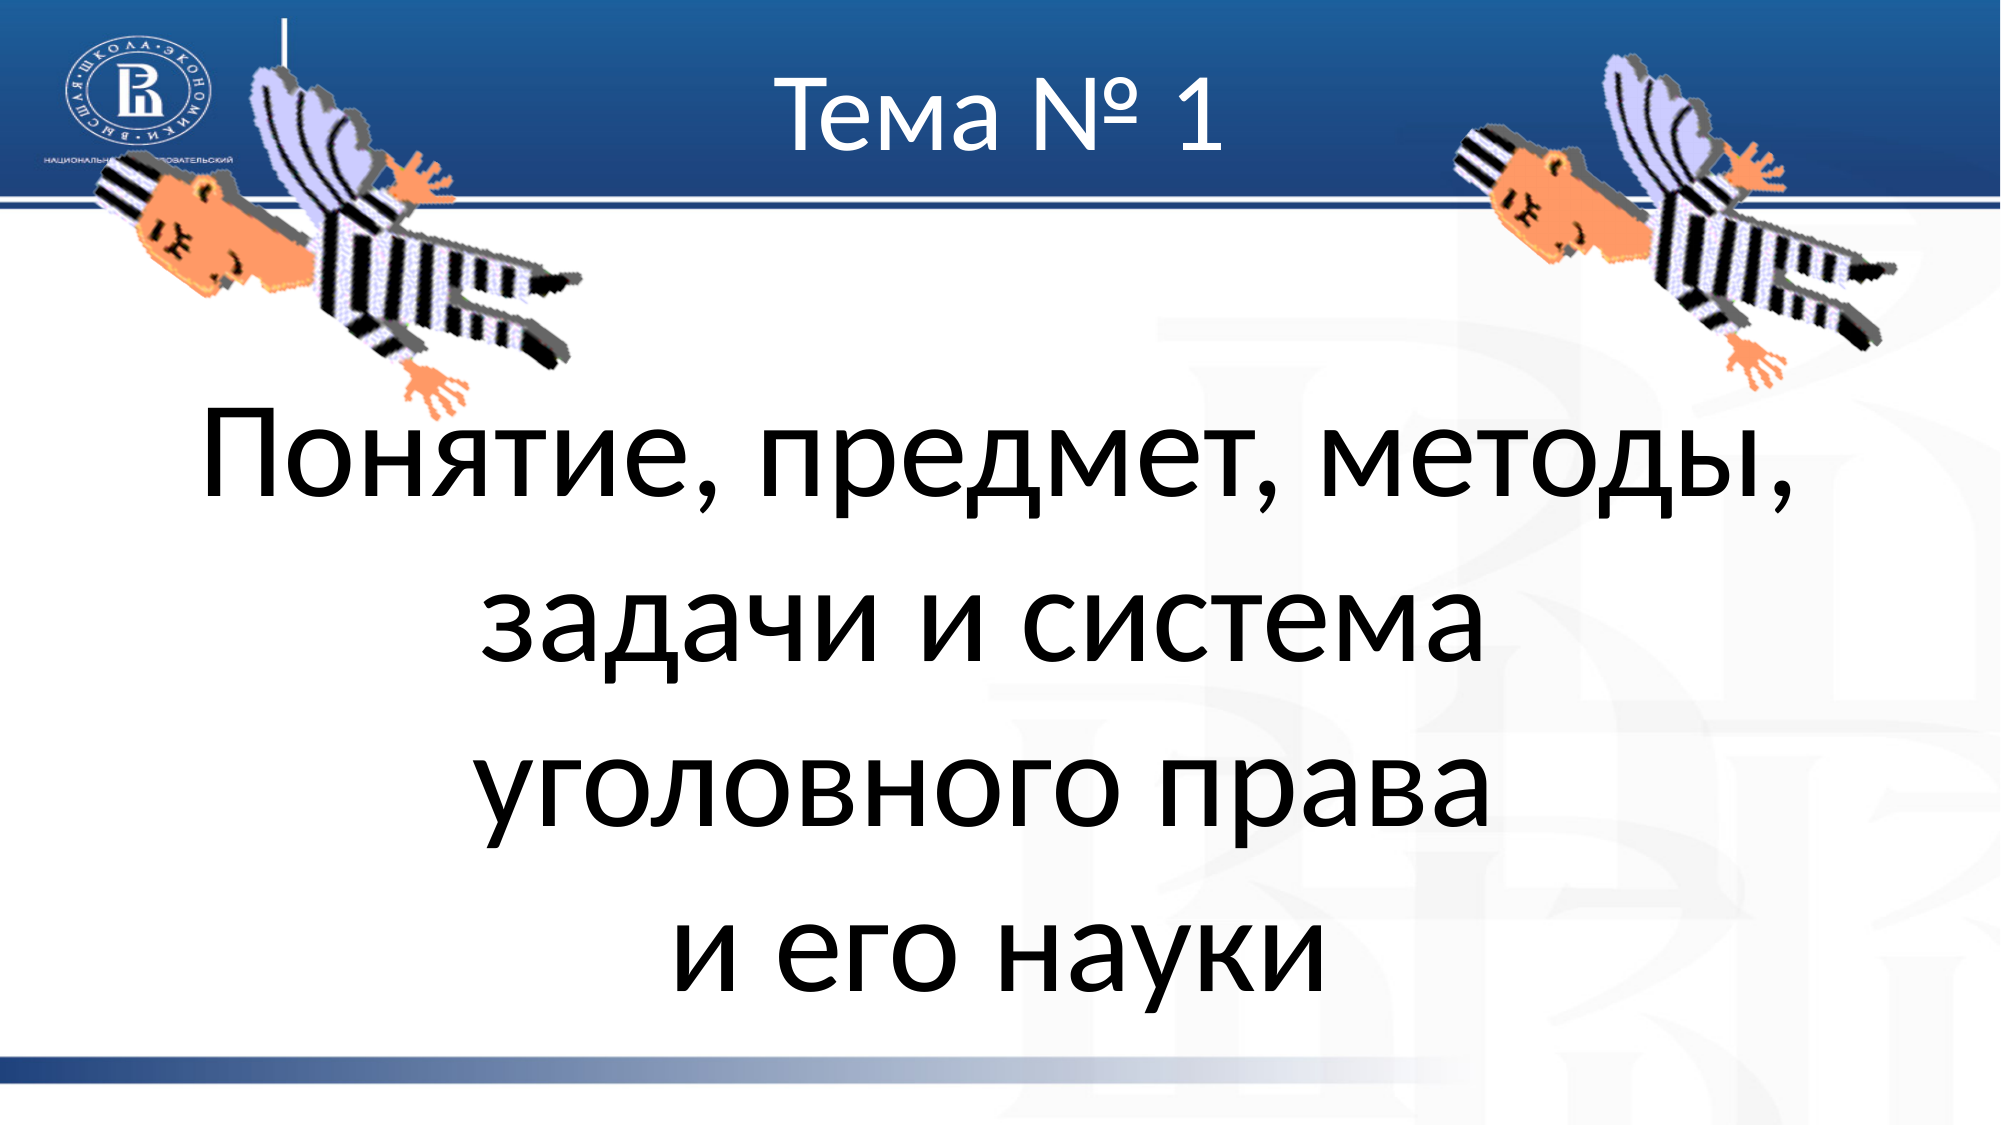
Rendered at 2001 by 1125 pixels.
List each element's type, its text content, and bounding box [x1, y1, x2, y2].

text_box Тема № 1 [511, 30, 1489, 181]
picture [0, 0, 2001, 1125]
title Понятие, предмет, методы, задачи и система уголовного права и его науки [0, 334, 2000, 1044]
